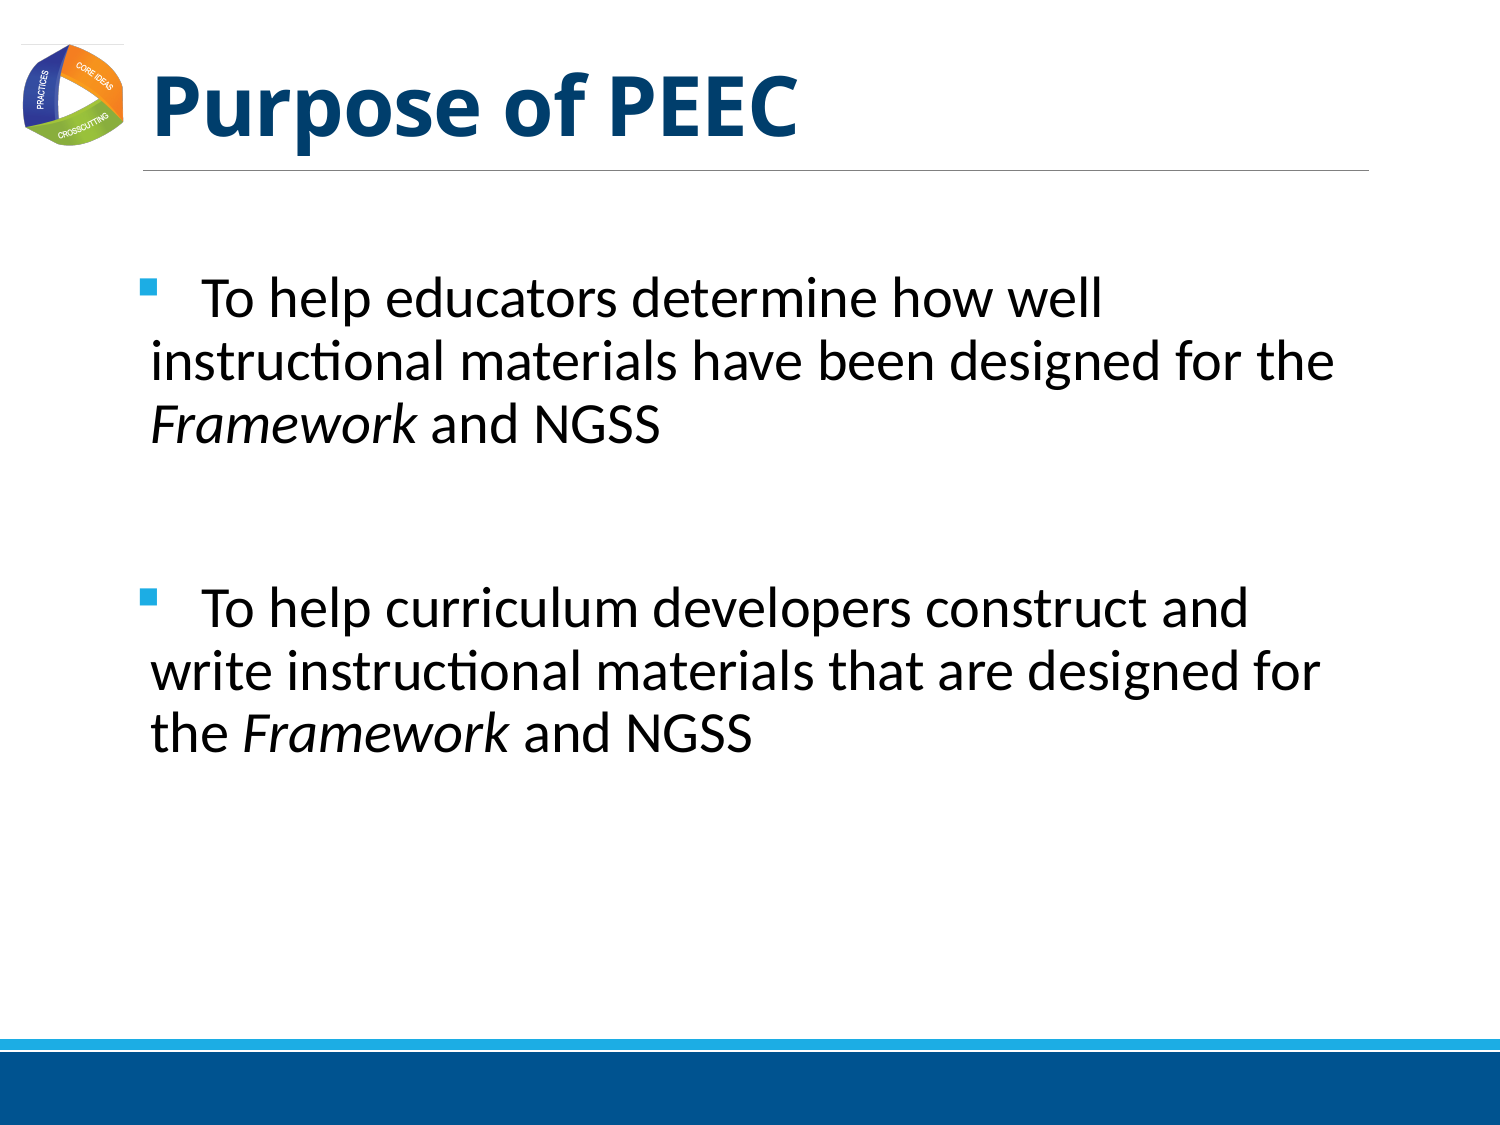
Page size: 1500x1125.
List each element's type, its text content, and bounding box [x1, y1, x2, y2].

title Purpose of PEEC [135, 39, 1373, 161]
picture [21, 44, 124, 146]
list To help educators determine how well instructional materials have been designed for the Framework and NGSS To help curriculum developers construct and write instructional materials that are designed for the Framework and NGSS [135, 259, 1373, 920]
